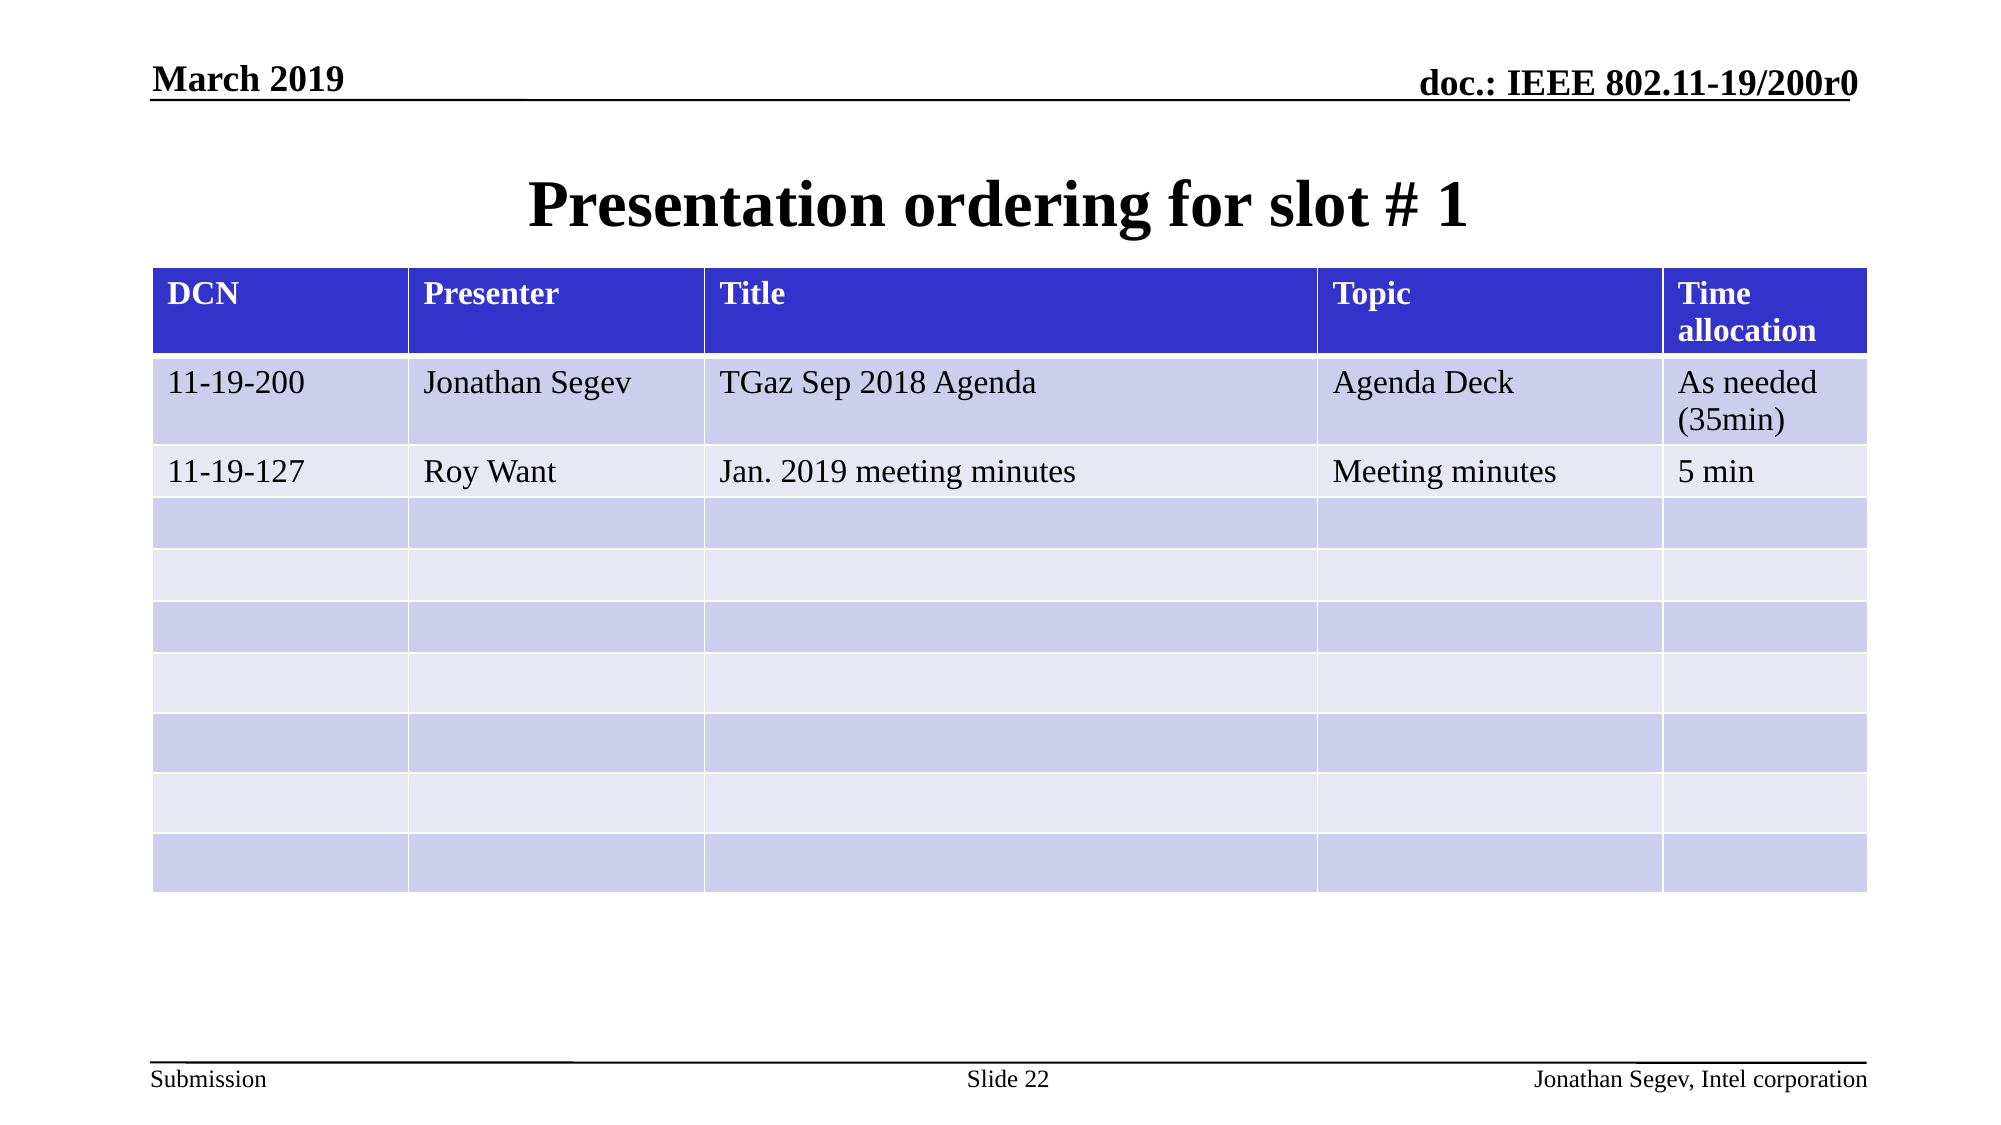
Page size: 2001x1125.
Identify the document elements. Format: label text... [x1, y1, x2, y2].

table_cell [1664, 602, 1867, 652]
table_cell [153, 550, 408, 600]
table_cell Jan. 2019 meeting minutes [705, 446, 1317, 496]
slide_number Slide 22 [950, 1061, 1067, 1123]
table_cell [409, 602, 704, 652]
table_cell [409, 714, 704, 772]
table_cell [705, 714, 1317, 772]
table_cell Agenda Deck [1318, 359, 1662, 444]
table_cell [153, 834, 408, 892]
table_cell [1664, 834, 1867, 892]
table_cell [1318, 550, 1662, 600]
table_cell [705, 498, 1317, 548]
table_cell [1318, 774, 1662, 832]
table_header Topic [1318, 268, 1662, 353]
table_header Presenter [409, 268, 704, 353]
table_cell [705, 602, 1317, 652]
table_cell As needed (35min) [1664, 359, 1867, 444]
table_cell [153, 654, 408, 712]
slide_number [152, 54, 563, 100]
table_cell Roy Want [409, 446, 704, 496]
table_cell 5 min [1664, 446, 1867, 496]
table_cell [1318, 654, 1662, 712]
table_header DCN [153, 268, 408, 353]
table_cell TGaz Sep 2018 Agenda [705, 359, 1317, 444]
footer Jonathan Segev, Intel corporation [1171, 1061, 1869, 1093]
table_cell [153, 498, 408, 548]
table_cell [1664, 714, 1867, 772]
table_cell [409, 498, 704, 548]
table_cell [705, 654, 1317, 712]
table_header Title [705, 268, 1317, 353]
table_cell [1318, 498, 1662, 548]
table_cell [1664, 774, 1867, 832]
table_cell [705, 834, 1317, 892]
table_cell [1664, 498, 1867, 548]
title Presentation ordering for slot # 1 [149, 112, 1850, 288]
table_cell 11-19-127 [153, 446, 408, 496]
table_cell [1318, 834, 1662, 892]
table_cell [705, 550, 1317, 600]
table_cell 11-19-200 [153, 359, 408, 444]
table_cell [409, 550, 704, 600]
table_cell [409, 774, 704, 832]
table_cell [153, 714, 408, 772]
table_cell [409, 654, 704, 712]
table_cell [409, 834, 704, 892]
table_header Time allocation [1664, 268, 1867, 353]
table_cell [1318, 602, 1662, 652]
table_cell Meeting minutes [1318, 446, 1662, 496]
table_cell [153, 774, 408, 832]
table_cell [1318, 714, 1662, 772]
table_cell [153, 602, 408, 652]
table_cell Jonathan Segev [409, 359, 704, 444]
table_cell [705, 774, 1317, 832]
table_cell [1664, 550, 1867, 600]
table_cell [1664, 654, 1867, 712]
